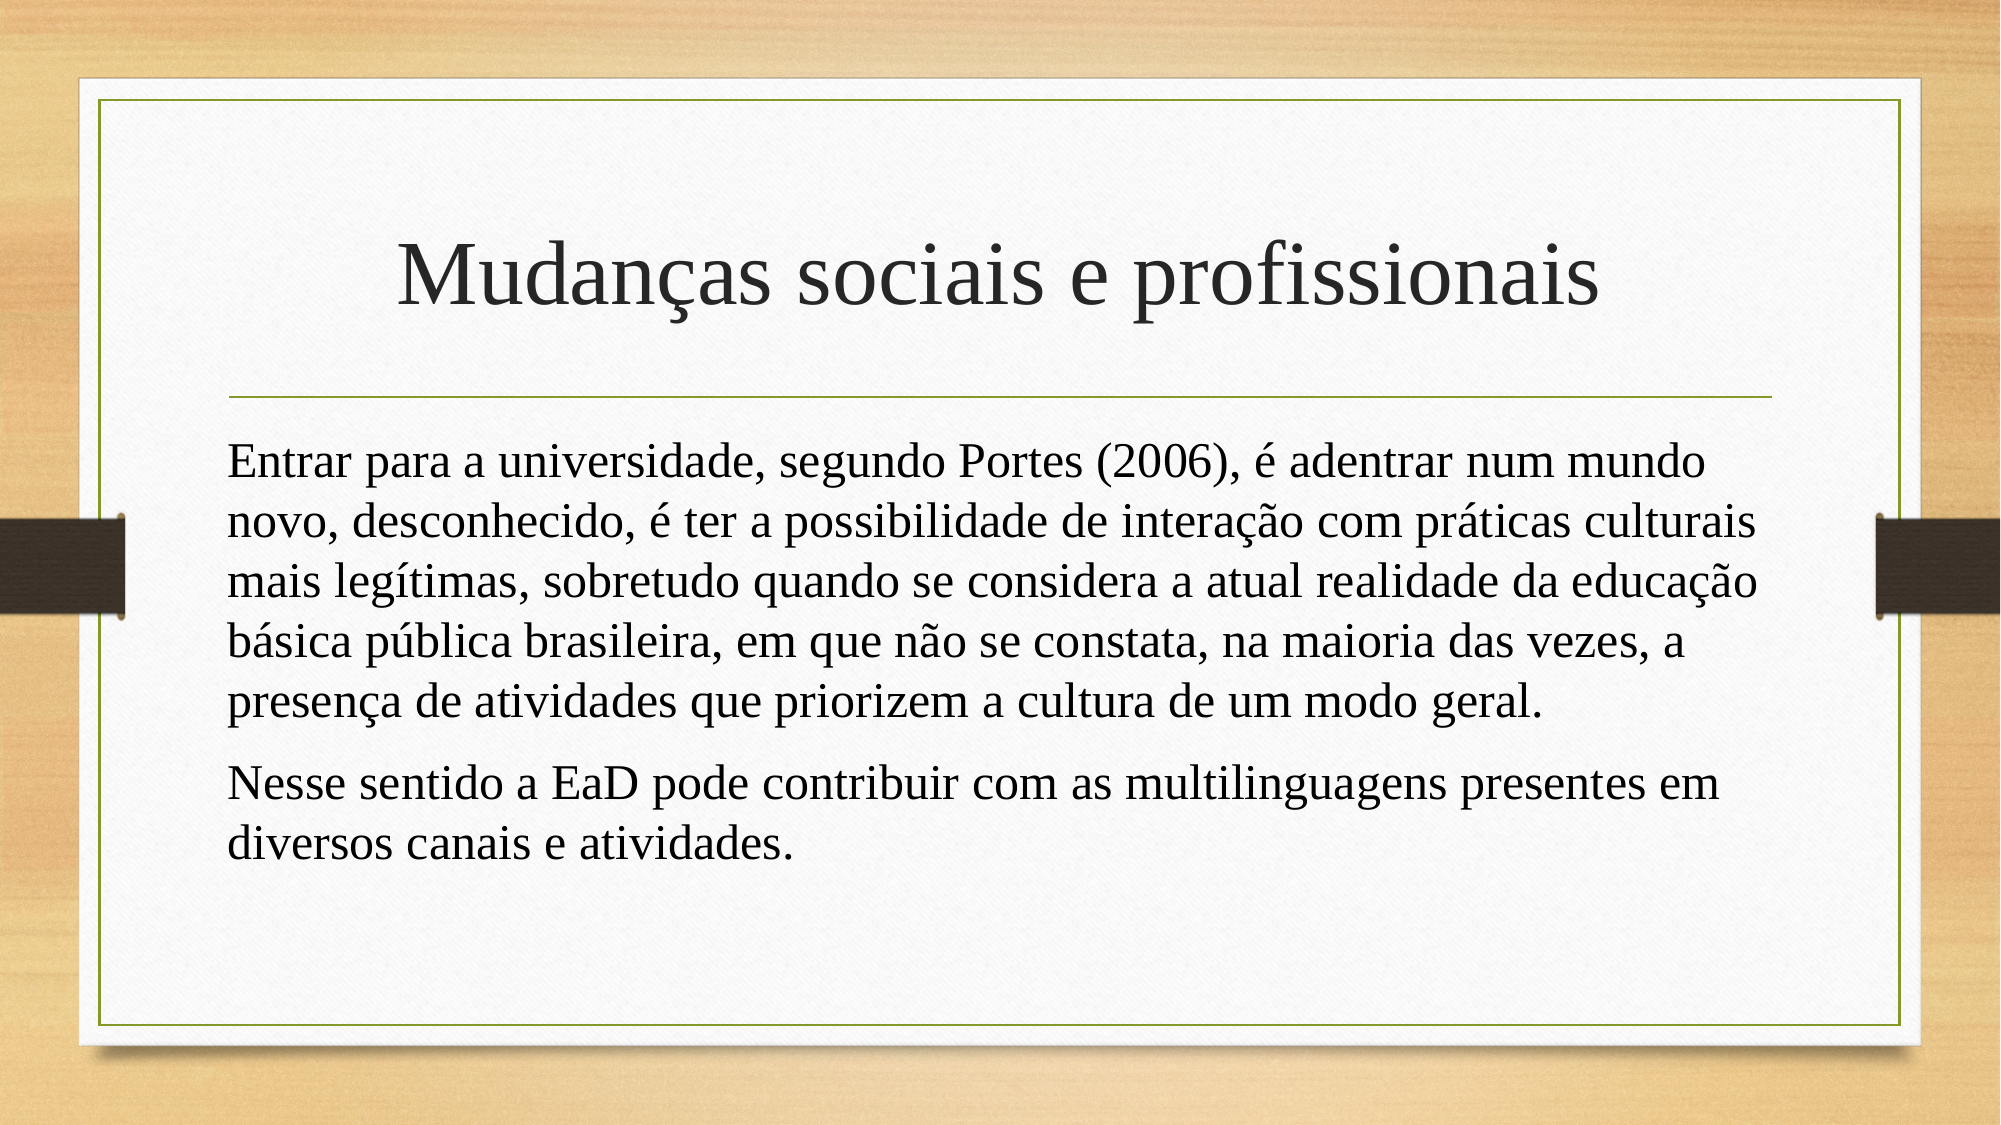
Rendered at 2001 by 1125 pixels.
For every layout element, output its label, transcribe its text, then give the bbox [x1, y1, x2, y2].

title Mudanças sociais e profissionais [212, 161, 1788, 375]
picture [0, 0, 2001, 1125]
list Entrar para a universidade, segundo Portes (2006), é adentrar num mundo novo, desconhecido, é ter a possibilidade de interação com práticas culturais mais legítimas, sobretudo quando se considera a atual realidade da educação básica pública brasileira, em que não se constata, na maioria das vezes, a presença de atividades que priorizem a cultura de um modo geral. Nesse sentido a EaD pode contribuir com as multilinguagens presentes em diversos canais e atividades. [212, 419, 1788, 964]
